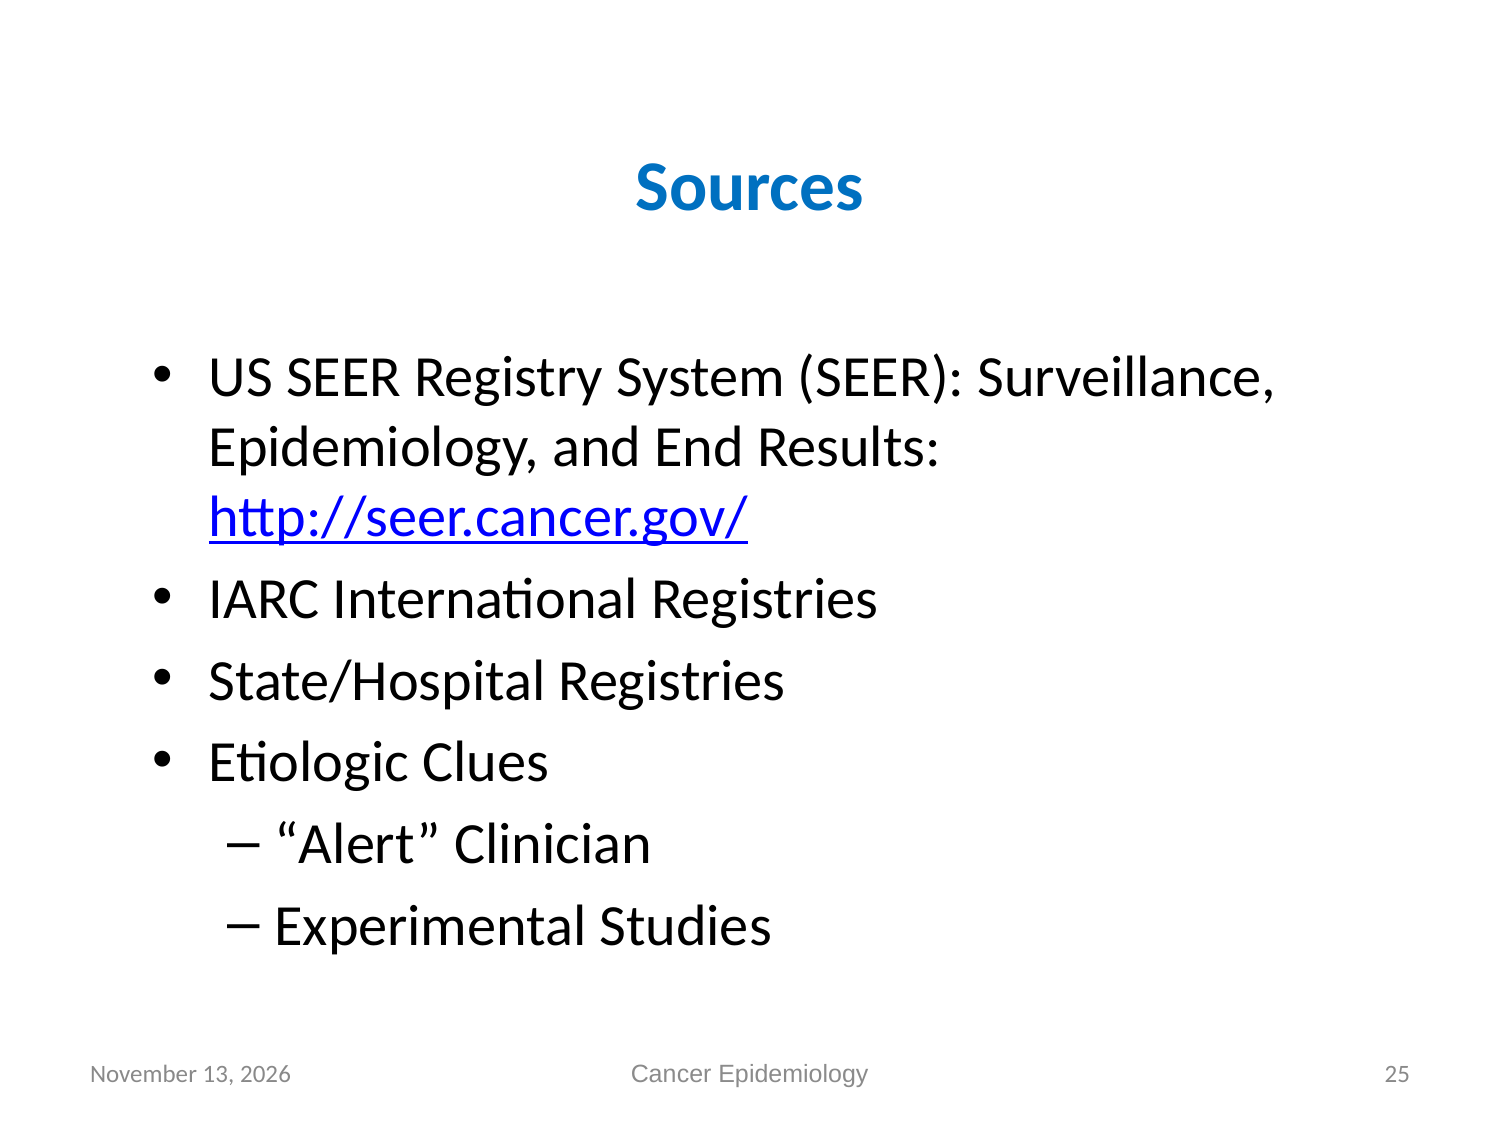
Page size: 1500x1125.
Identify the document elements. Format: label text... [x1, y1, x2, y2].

slide_number 25 [1074, 1042, 1425, 1103]
title Cancer Epidemiology Sources [74, 44, 1426, 233]
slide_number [75, 1042, 425, 1103]
list US SEER Registry System (SEER): Surveillance, Epidemiology, and End Results: http://seer.cancer.gov/ IARC International Registries State/Hospital Registries Etiologic Clues “Alert” Clinician Experimental Studies [137, 330, 1470, 1007]
footer Cancer Epidemiology [512, 1042, 988, 1103]
